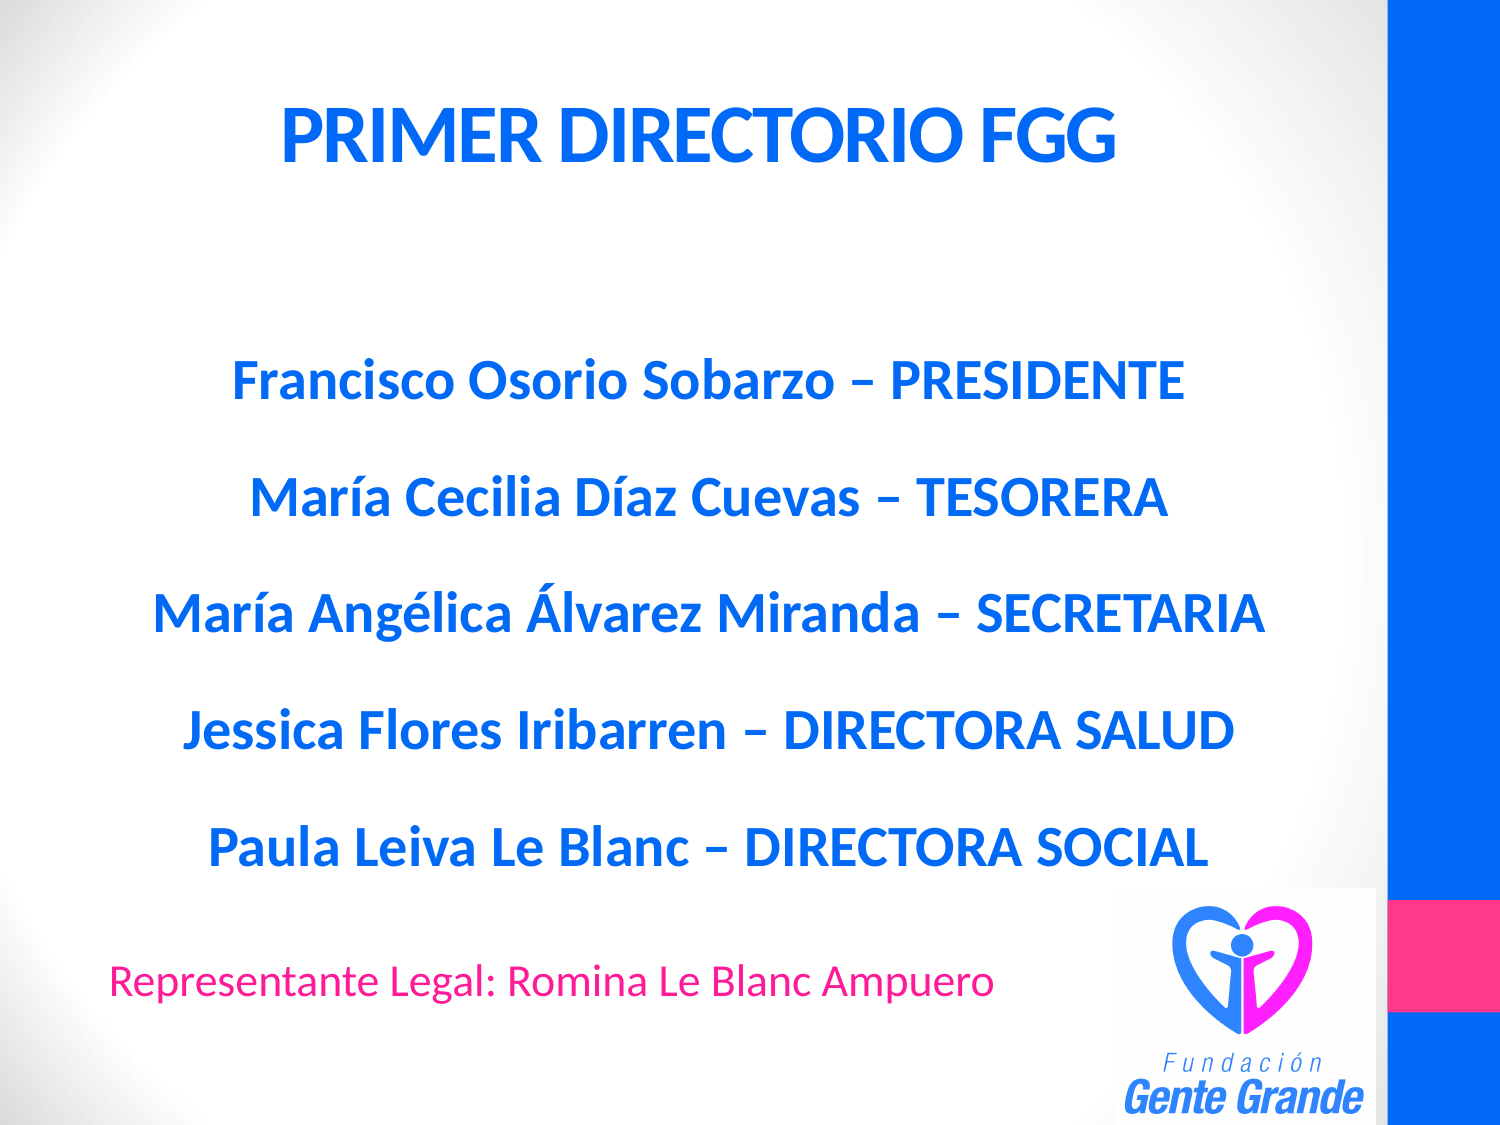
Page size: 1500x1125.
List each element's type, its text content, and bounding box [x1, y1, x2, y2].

title PRIMER DIRECTORIO FGG [75, 45, 1325, 233]
list Francisco Osorio Sobarzo – PRESIDENTE María Cecilia Díaz Cuevas – TESORERA María Angélica Álvarez Miranda – SECRETARIA Jessica Flores Iribarren – DIRECTORA SALUD Paula Leiva Le Blanc – DIRECTORA SOCIAL Representante Legal: Romina Le Blanc Ampuero [75, 262, 1325, 1050]
picture [0, 0, 1387, 1125]
